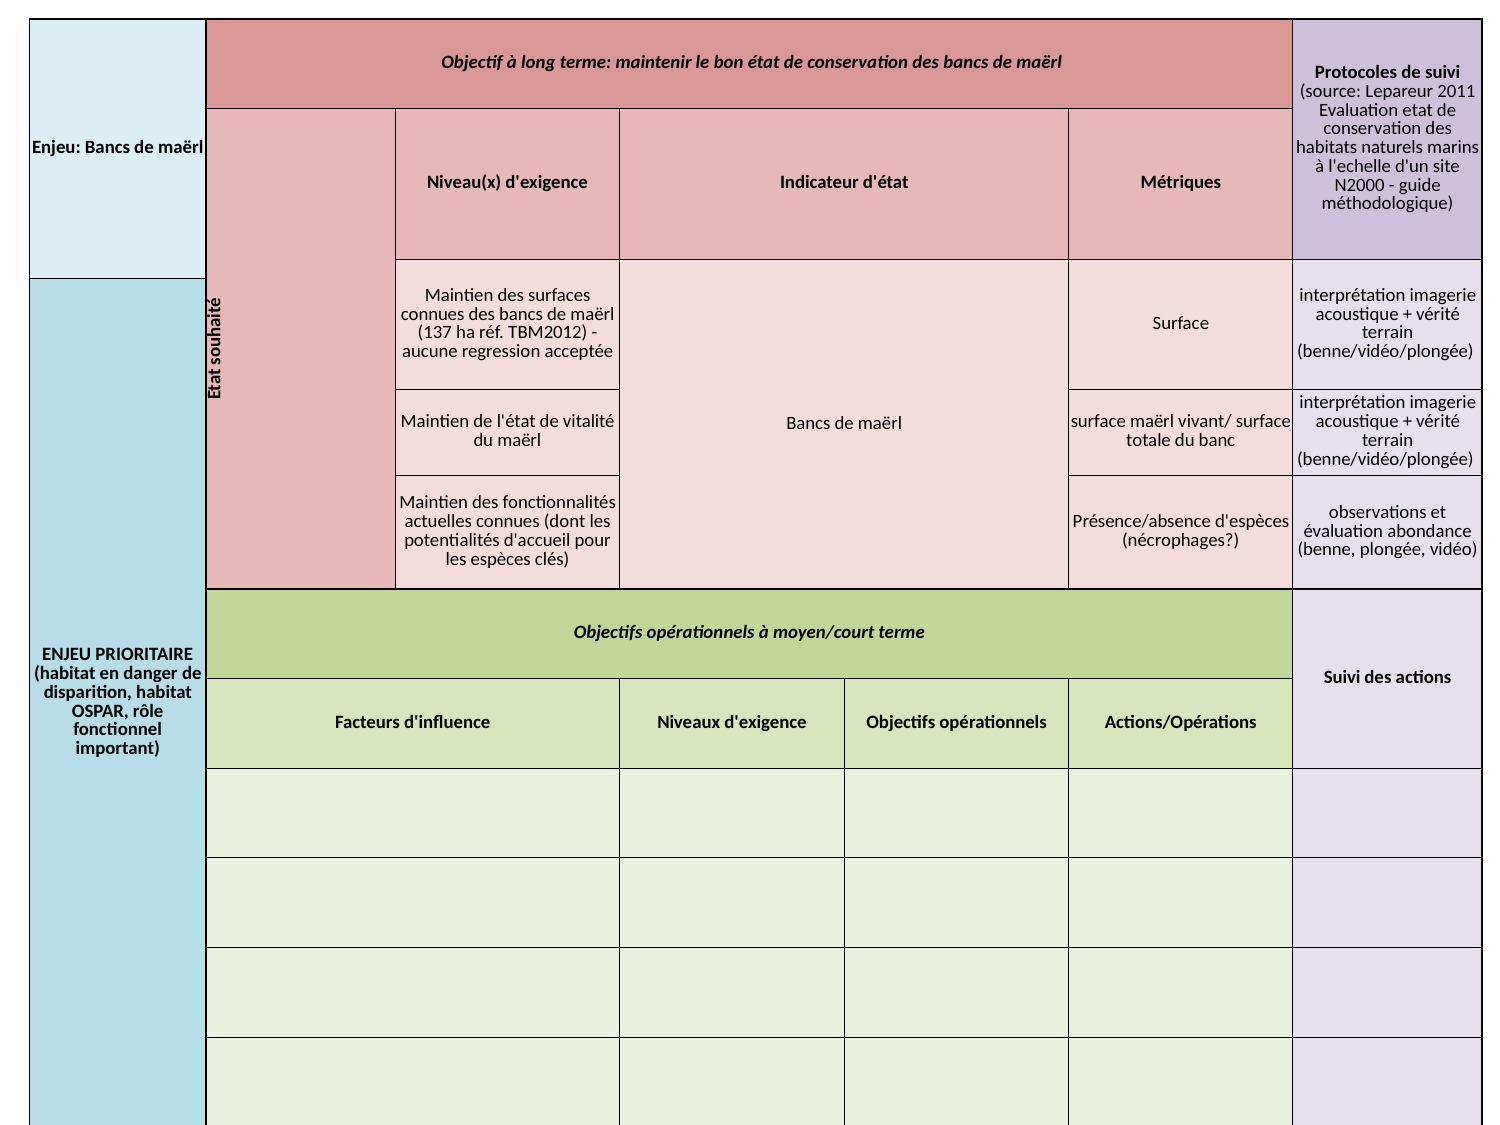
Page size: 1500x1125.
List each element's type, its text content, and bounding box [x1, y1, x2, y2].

table_cell Facteurs d'influence [207, 679, 619, 768]
table_cell Maintien de l'état de vitalité du maërl [396, 390, 619, 475]
table_header Protocoles de suivi (source: Lepareur 2011 Evaluation etat de conservation des habitats naturels marins à l'echelle d'un site N2000 - guide méthodologique) [1293, 20, 1481, 259]
table_cell [1069, 1038, 1292, 1125]
table_cell Maintien des fonctionnalités actuelles connues (dont les potentialités d'accueil pour les espèces clés) [396, 476, 619, 588]
table_cell [1069, 769, 1292, 857]
table_cell Objectifs opérationnels à moyen/court terme [207, 590, 1292, 678]
table_cell interprétation imagerie acoustique + vérité terrain (benne/vidéo/plongée) [1293, 390, 1481, 475]
table_cell [845, 769, 1068, 857]
table_cell [620, 948, 844, 1037]
table_cell Surface [1069, 260, 1292, 389]
table_cell [620, 1038, 844, 1125]
table_cell [207, 769, 619, 857]
table_cell [620, 858, 844, 947]
table_cell Niveau(x) d'exigence [396, 109, 619, 259]
table_cell [620, 769, 844, 857]
table_cell [845, 1038, 1068, 1125]
table_cell [845, 858, 1068, 947]
table_cell [207, 948, 619, 1037]
table_header Enjeu: Bancs de maërl [30, 20, 205, 278]
table_cell [845, 948, 1068, 1037]
table_cell [1293, 858, 1481, 947]
table_cell Objectifs opérationnels [845, 679, 1068, 768]
table_cell [1069, 858, 1292, 947]
table_cell [1293, 1038, 1481, 1125]
table_cell Maintien des surfaces connues des bancs de maërl (137 ha réf. TBM2012) - aucune regression acceptée [396, 260, 619, 389]
table_cell interprétation imagerie acoustique + vérité terrain (benne/vidéo/plongée) [1293, 260, 1481, 389]
table_cell ENJEU PRIORITAIRE (habitat en danger de disparition, habitat OSPAR, rôle fonctionnel important) [30, 279, 205, 1125]
table_header Objectif à long terme: maintenir le bon état de conservation des bancs de maërl [207, 20, 1292, 108]
table_cell [207, 1038, 619, 1125]
table_cell [207, 858, 619, 947]
table_cell Présence/absence d'espèces (nécrophages?) [1069, 476, 1292, 588]
table_cell État souhaité [207, 109, 395, 588]
table_cell [1293, 769, 1481, 857]
table_cell Indicateur d'état [620, 109, 1068, 259]
table_cell surface maërl vivant/ surface totale du banc [1069, 390, 1292, 475]
table_cell Suivi des actions [1293, 590, 1481, 768]
table_cell Métriques [1069, 109, 1292, 259]
table_cell Actions/Opérations [1069, 679, 1292, 768]
table_cell [1069, 948, 1292, 1037]
table_cell observations et évaluation abondance (benne, plongée, vidéo) [1293, 476, 1481, 588]
table_cell [1293, 948, 1481, 1037]
table_cell Niveaux d'exigence [620, 679, 844, 768]
table_cell Bancs de maërl [620, 260, 1068, 588]
